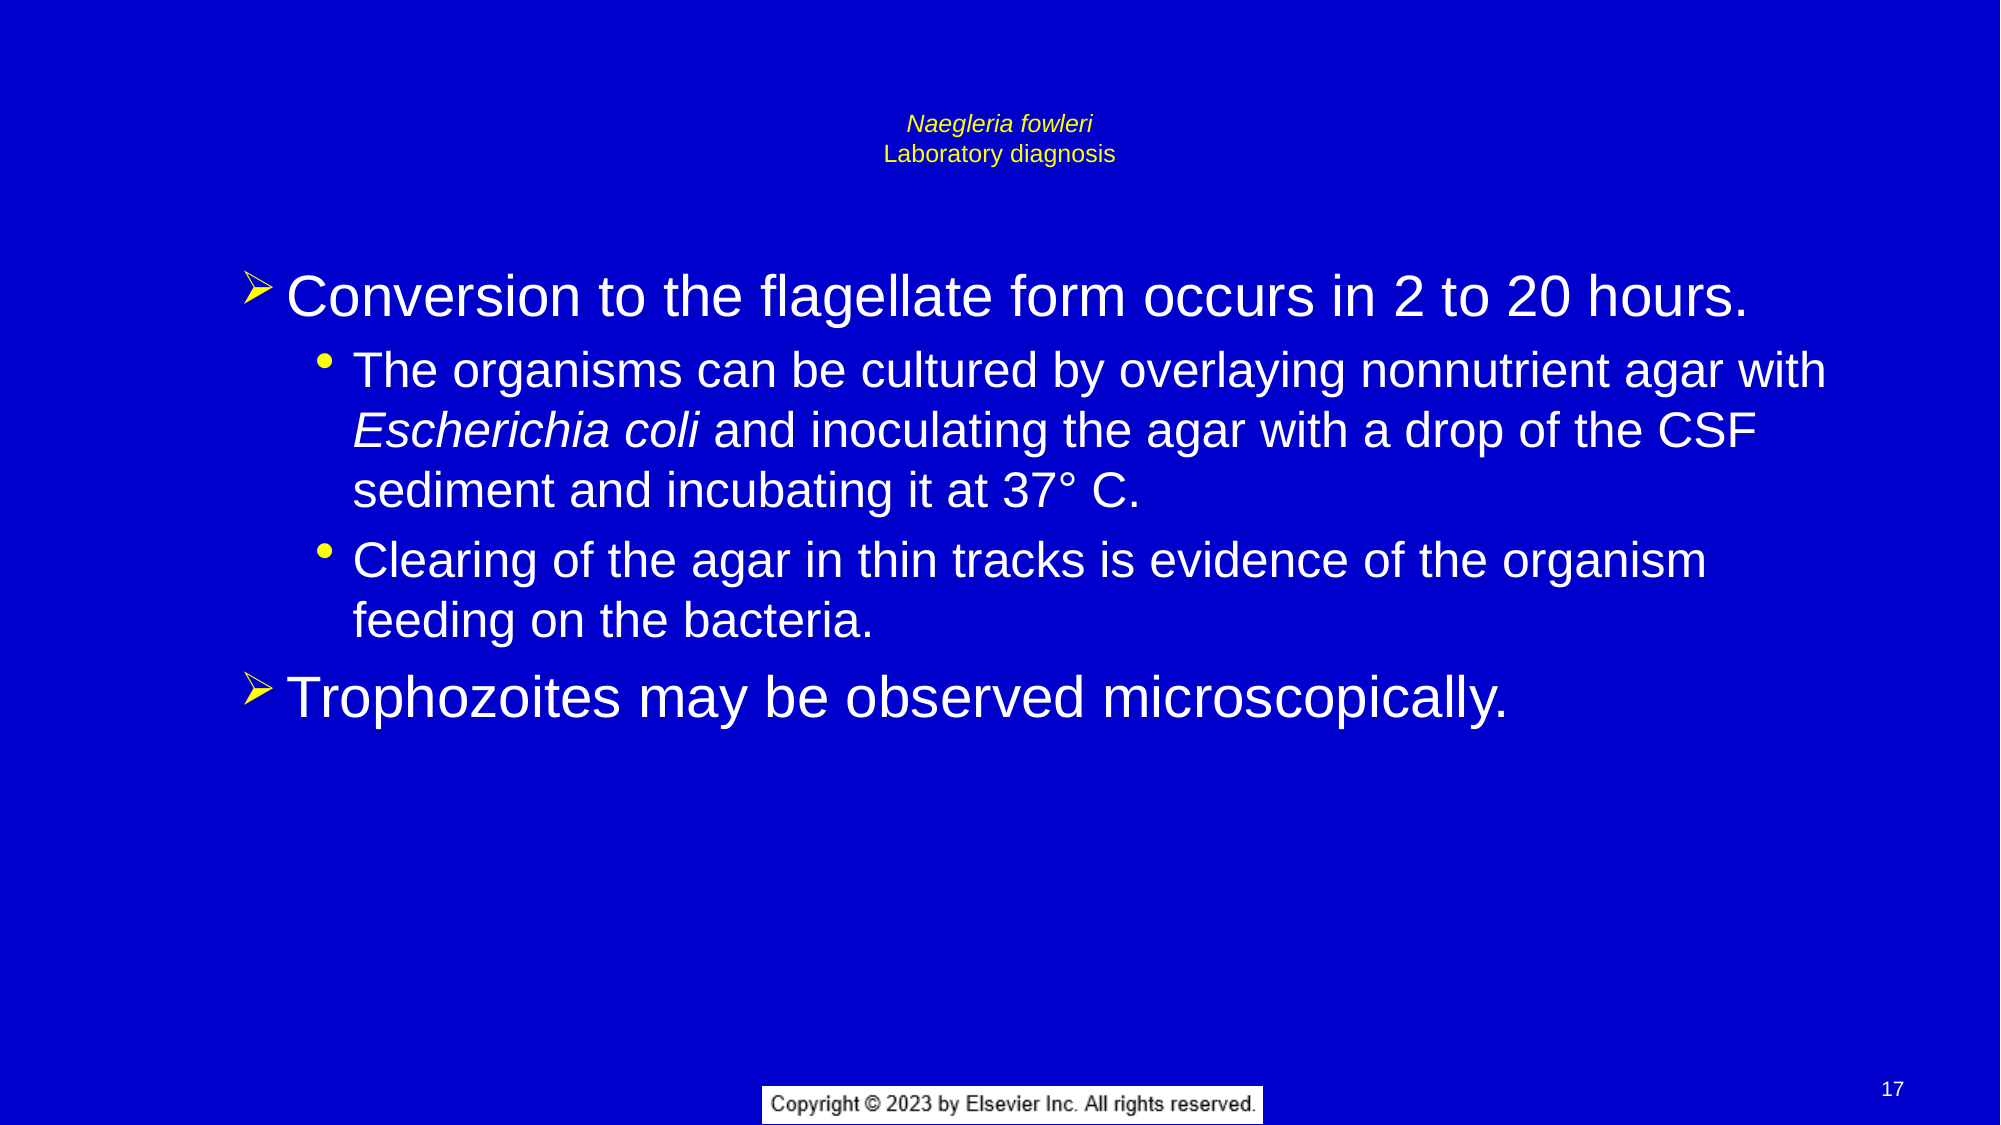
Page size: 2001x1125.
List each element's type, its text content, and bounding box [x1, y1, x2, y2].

list Conversion to the flagellate form occurs in 2 to 20 hours. The organisms can be cultured by overlaying nonnutrient agar with Escherichia coli and inoculating the agar with a drop of the CSF sediment and incubating it at 37° C. Clearing of the agar in thin tracks is evidence of the organism feeding on the bacteria. Trophozoites may be observed microscopically. [149, 249, 1851, 982]
title Naegleria fowleri Laboratory diagnosis [149, 37, 1851, 238]
picture [762, 1086, 1263, 1124]
